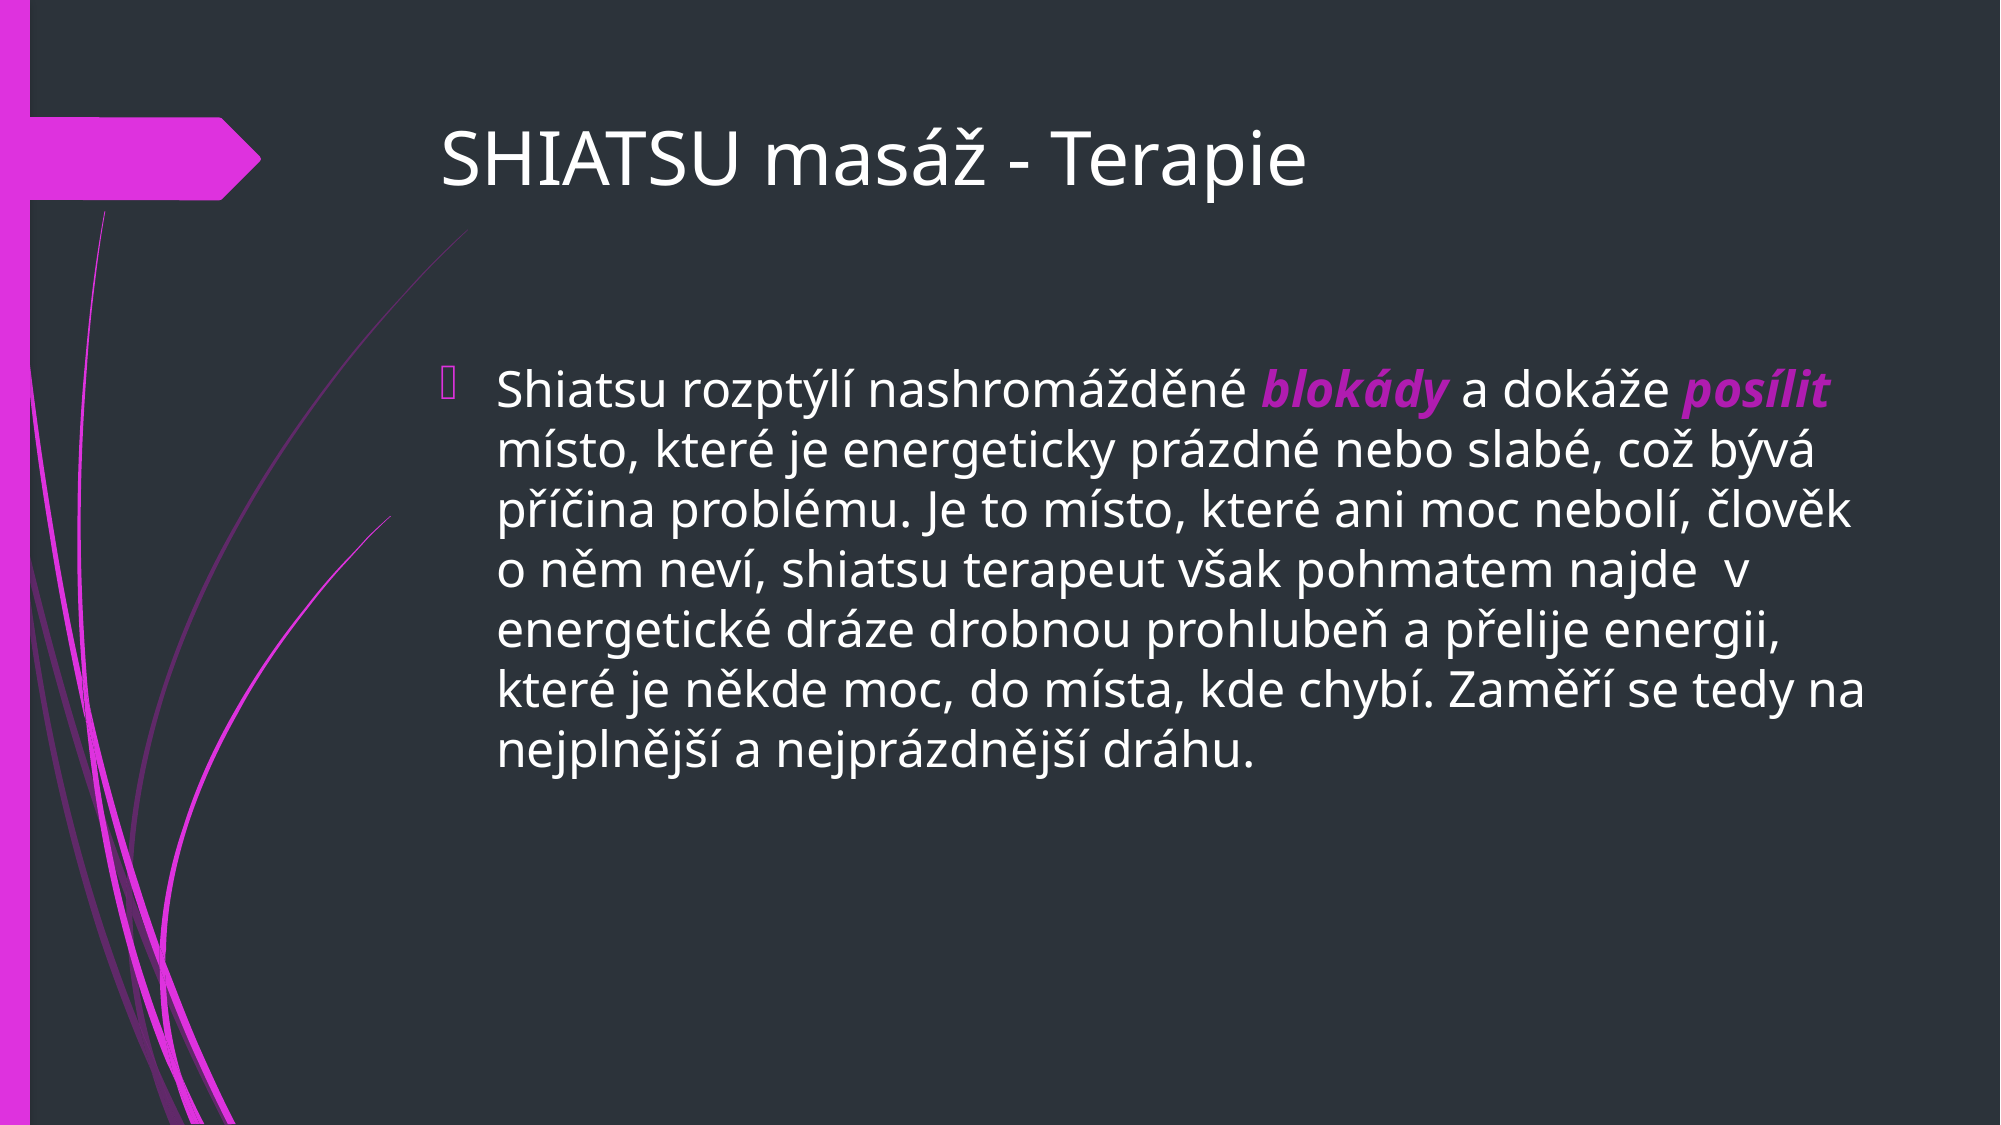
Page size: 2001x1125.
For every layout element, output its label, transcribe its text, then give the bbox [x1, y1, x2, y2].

title SHIATSU masáž - Terapie [425, 102, 1888, 313]
list Shiatsu rozptýlí nashromážděné blokády a dokáže posílit místo, které je energeticky prázdné nebo slabé, což bývá příčina problému. Je to místo, které ani moc nebolí, člověk o něm neví, shiatsu terapeut však pohmatem najde v energetické dráze drobnou prohlubeň a přelije energii, které je někde moc, do místa, kde chybí. Zaměří se tedy na nejplnější a nejprázdnější dráhu. [424, 350, 1888, 970]
